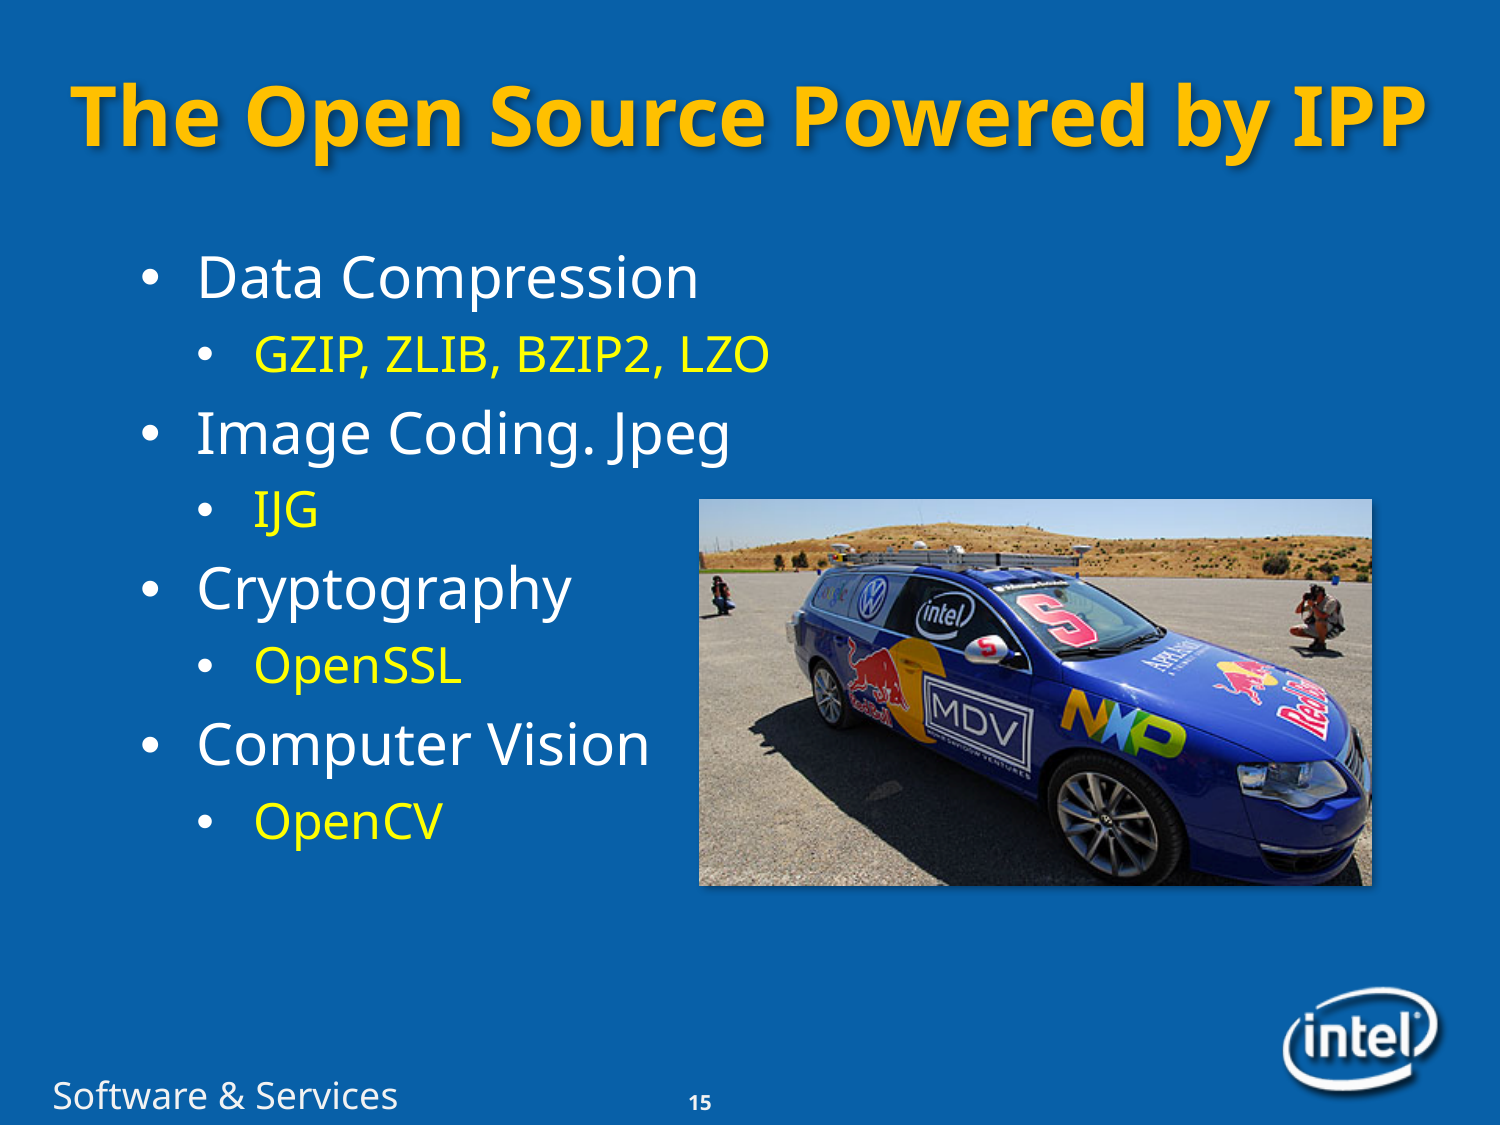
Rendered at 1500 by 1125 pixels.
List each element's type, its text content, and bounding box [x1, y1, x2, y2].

title The Open Source Powered by IPP [0, 25, 1500, 214]
slide_number 15 [574, 1046, 826, 1125]
picture [699, 499, 1373, 887]
list Data Compression GZIP, ZLIB, BZIP2, LZO Image Coding. Jpeg IJG Cryptography OpenSSL Computer Vision OpenCV [124, 237, 1063, 1026]
picture [1253, 962, 1463, 1118]
